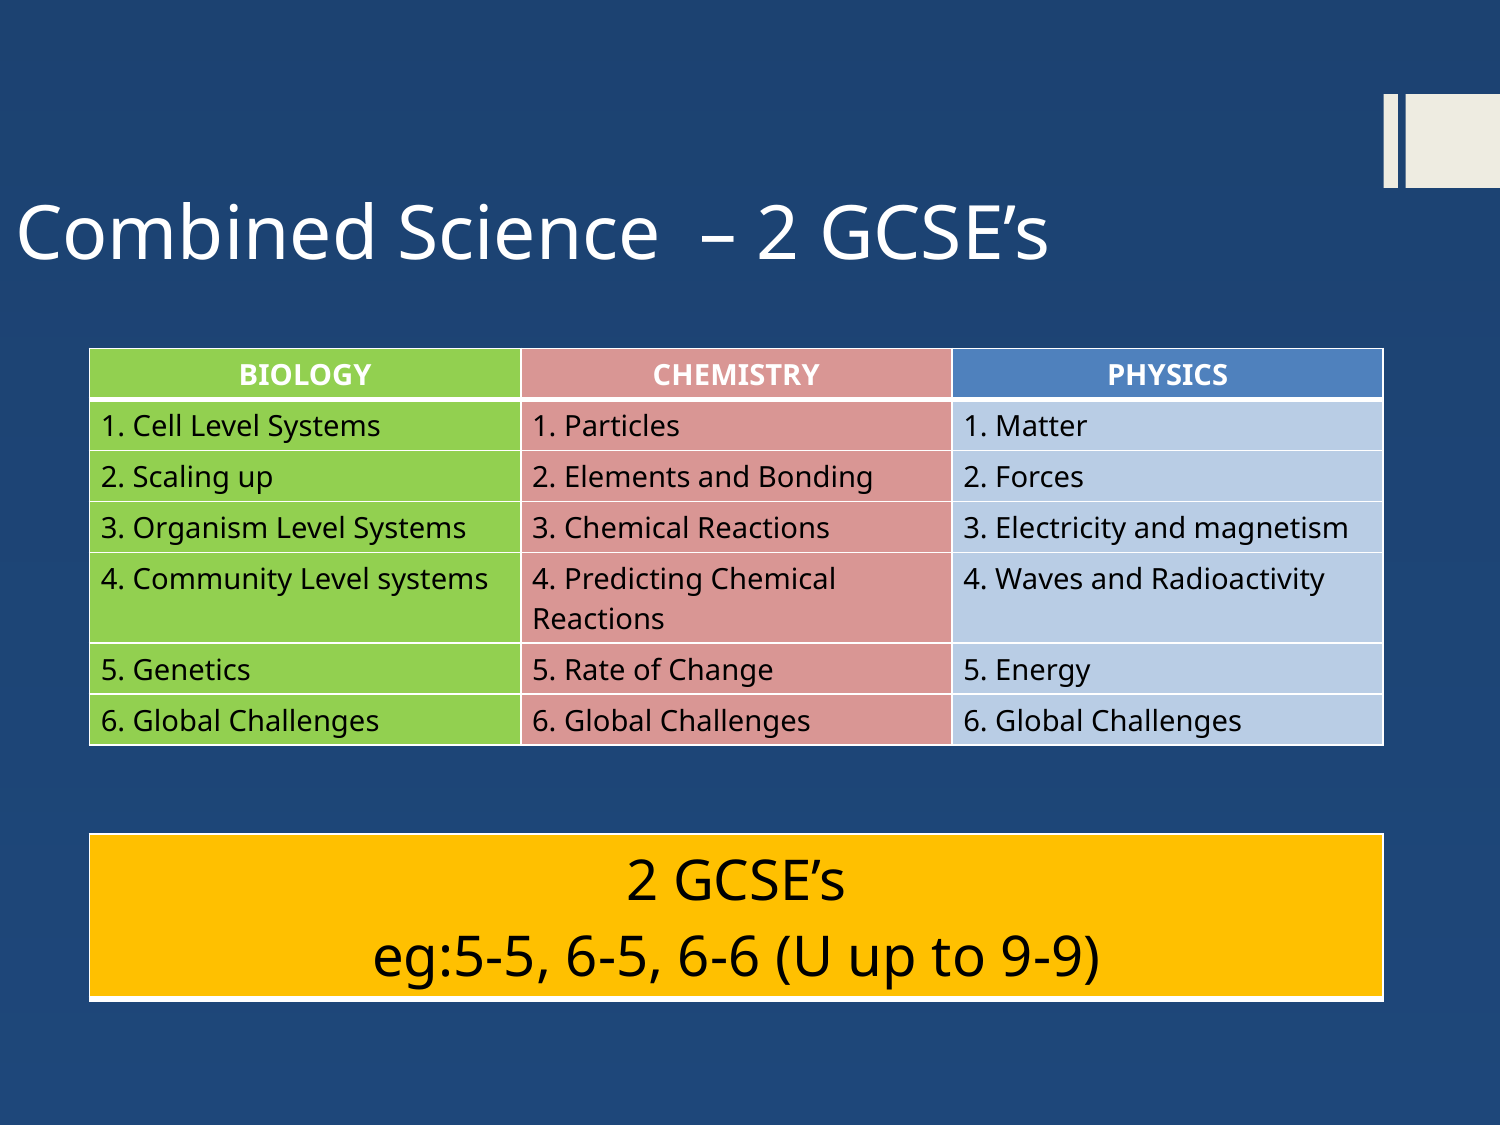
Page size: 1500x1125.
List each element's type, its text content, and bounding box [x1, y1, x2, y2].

table_cell 4. Predicting Chemical Reactions [522, 553, 951, 642]
table_header PHYSICS [953, 349, 1382, 397]
table_cell 2. Elements and Bonding [522, 451, 951, 501]
table_cell 3. Chemical Reactions [522, 502, 951, 552]
table_cell 1. Matter [953, 402, 1382, 450]
table_cell 6. Global Challenges [522, 695, 951, 744]
table_cell 6. Global Challenges [953, 695, 1382, 744]
table_cell 5. Rate of Change [522, 644, 951, 693]
title Combined Science – 2 GCSE’s [0, 119, 1383, 283]
table_header CHEMISTRY [522, 349, 951, 397]
table_cell 5. Energy [953, 644, 1382, 693]
table_cell 3. Organism Level Systems [90, 502, 520, 552]
table_cell 4. Waves and Radioactivity [953, 553, 1382, 642]
table_header 2 GCSE’s eg:5-5, 6-5, 6-6 (U up to 9-9) [90, 835, 1382, 996]
table_cell 4. Community Level systems [90, 553, 520, 642]
table_cell 2. Forces [953, 451, 1382, 501]
table_cell 5. Genetics [90, 644, 520, 693]
table_cell 3. Electricity and magnetism [953, 502, 1382, 552]
table_cell 1. Particles [522, 402, 951, 450]
table_header BIOLOGY [90, 349, 520, 397]
table_cell 1. Cell Level Systems [90, 402, 520, 450]
table_cell 2. Scaling up [90, 451, 520, 501]
table_cell 6. Global Challenges [90, 695, 520, 744]
